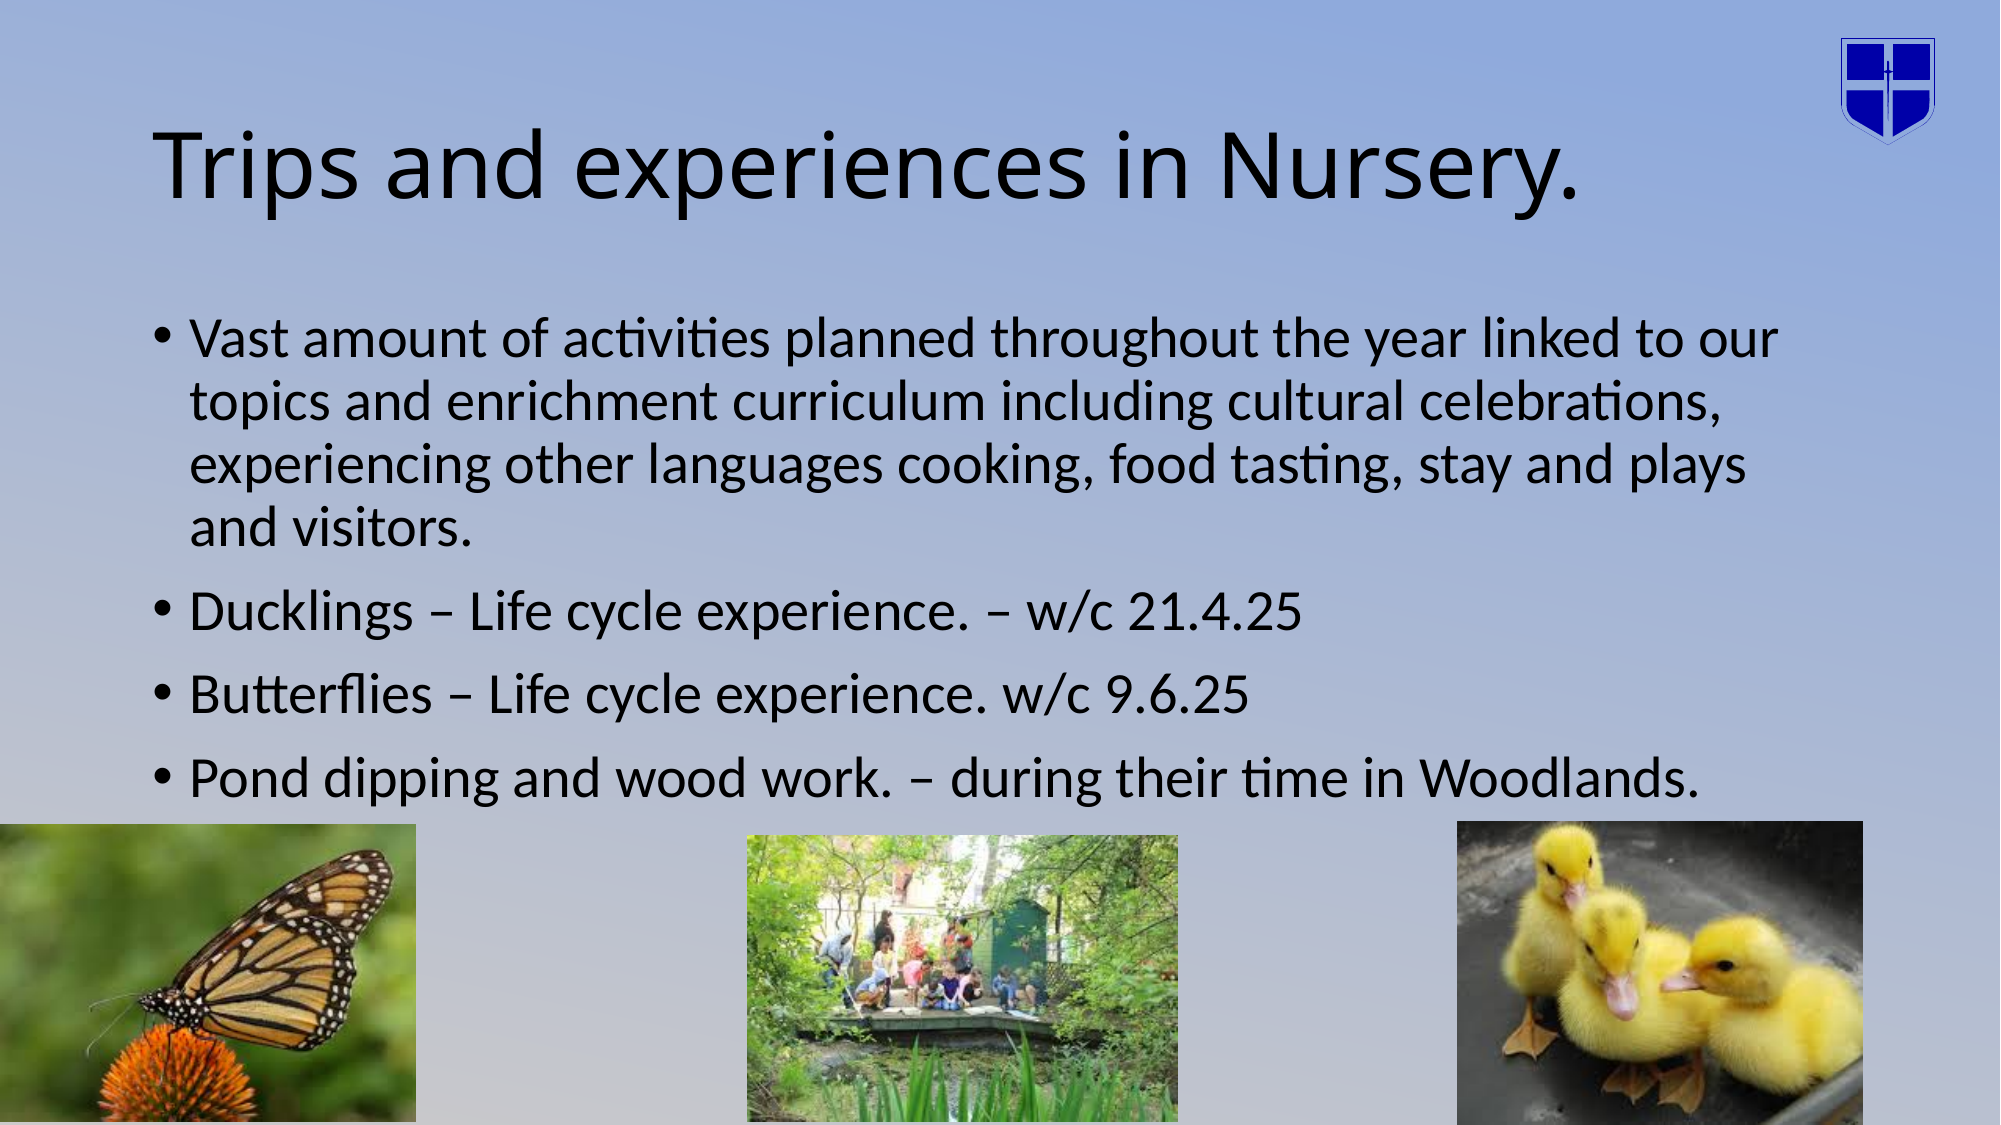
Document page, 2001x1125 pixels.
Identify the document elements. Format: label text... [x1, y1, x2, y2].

picture [1840, 37, 1936, 146]
picture [0, 824, 416, 1122]
picture [1457, 821, 1863, 1125]
picture [747, 835, 1178, 1122]
list Vast amount of activities planned throughout the year linked to our topics and enrichment curriculum including cultural celebrations, experiencing other languages cooking, food tasting, stay and plays and visitors. Ducklings – Life cycle experience. – w/c 21.4.25 Butterflies – Life cycle experience. w/c 9.6.25 Pond dipping and wood work. – during their time in Woodlands. [137, 299, 1863, 1014]
title Trips and experiences in Nursery. [137, 59, 1863, 278]
